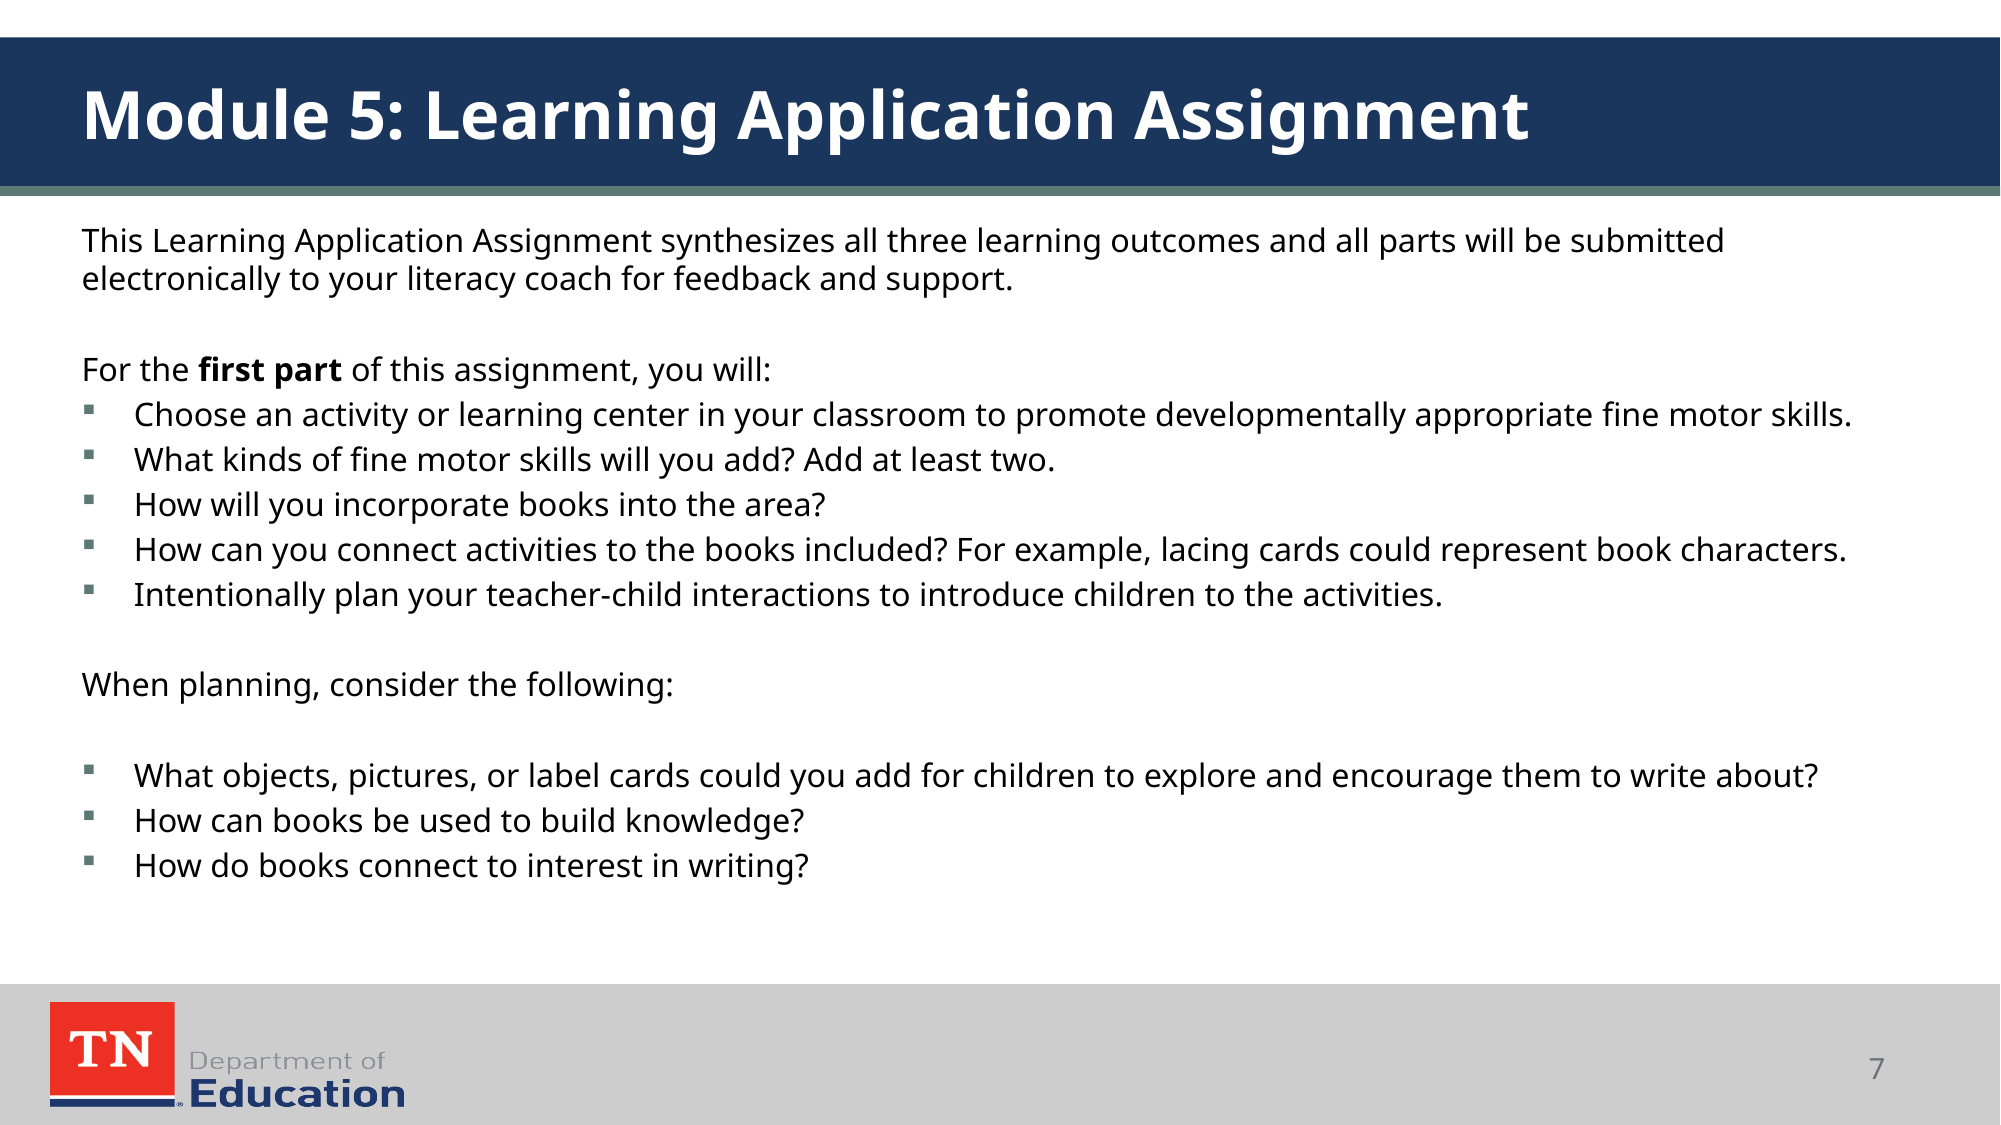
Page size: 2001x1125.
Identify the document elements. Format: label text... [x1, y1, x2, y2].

title Module 5: Learning Application Assignment [66, 37, 1884, 188]
picture [50, 1002, 404, 1107]
list This Learning Application Assignment synthesizes all three learning outcomes and all parts will be submitted electronically to your literacy coach for feedback and support. For the first part of this assignment, you will: Choose an activity or learning center in your classroom to promote developmentally appropriate fine motor skills. What kinds of fine motor skills will you add? Add at least two. How will you incorporate books into the area? How can you connect activities to the books included? For example, lacing cards could represent book characters. Intentionally plan your teacher-child interactions to introduce children to the activities. When planning, consider the following: What objects, pictures, or label cards could you add for children to explore and encourage them to write about? How can books be used to build knowledge? How do books connect to interest in writing? [66, 212, 1900, 955]
slide_number 7 [1800, 1042, 1900, 1103]
